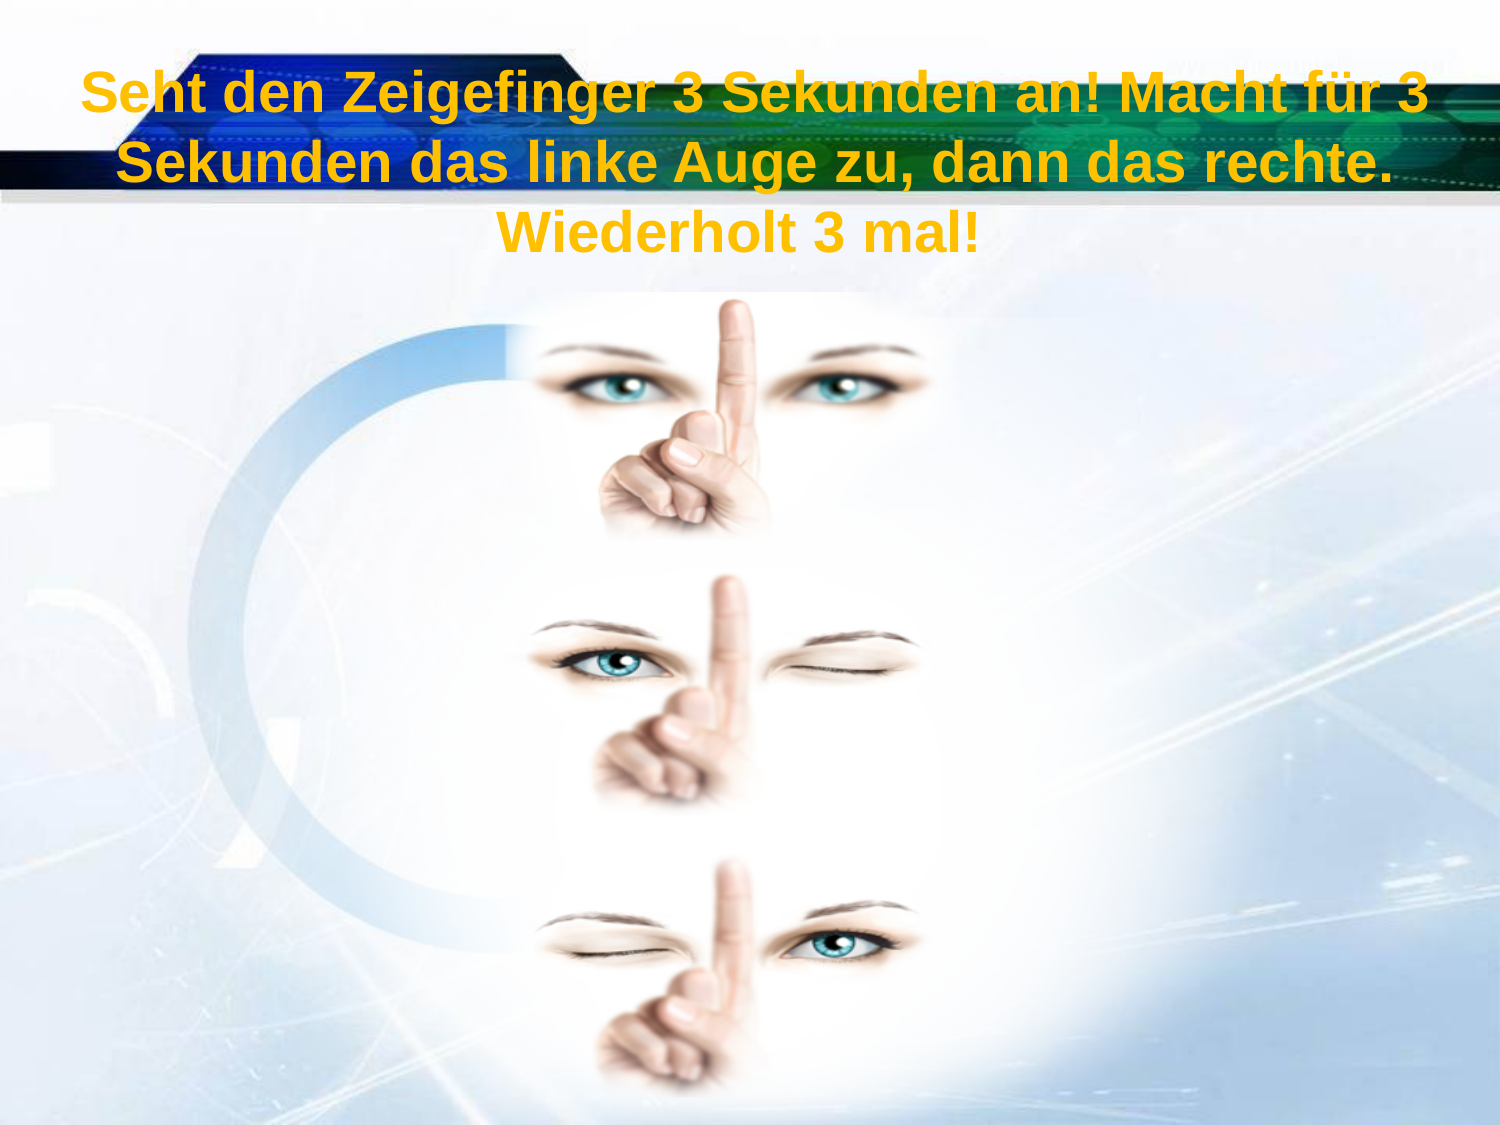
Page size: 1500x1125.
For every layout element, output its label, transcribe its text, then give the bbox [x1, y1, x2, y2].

text_box Seht den Zeigefinger 3 Sekunden an! Macht für 3 Sekunden das linke Auge zu, dann das rechte. Wiederholt 3 mal! [46, 46, 1465, 272]
picture [0, 0, 1500, 1125]
